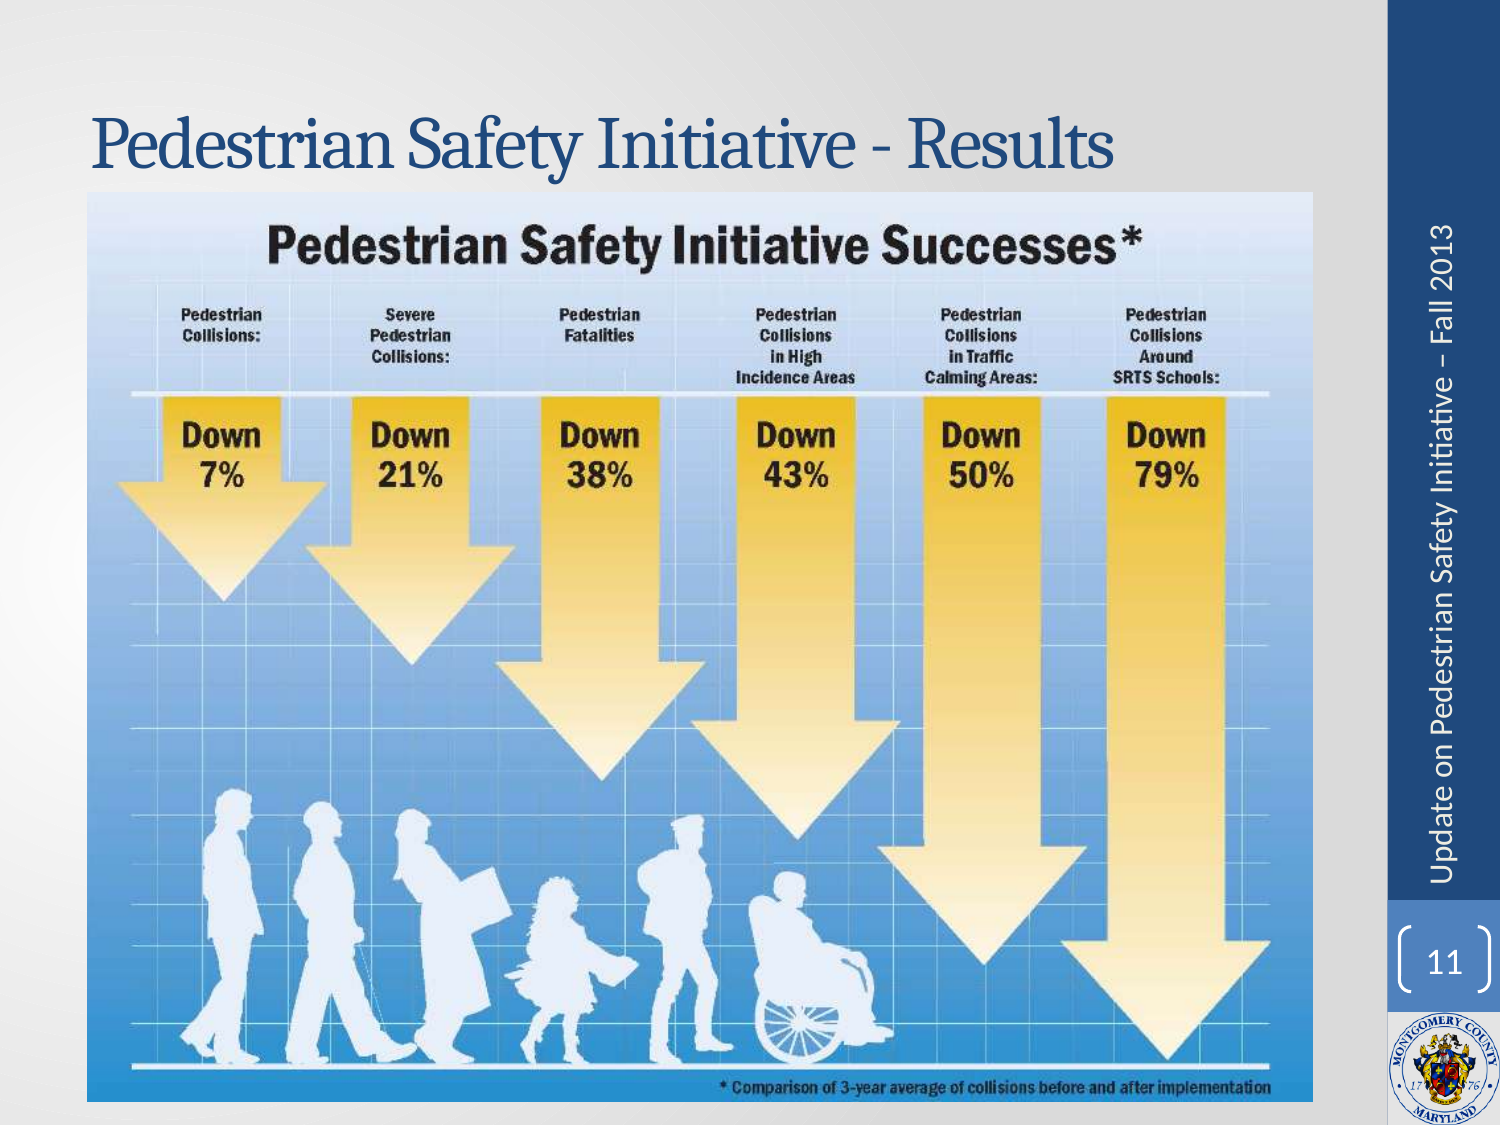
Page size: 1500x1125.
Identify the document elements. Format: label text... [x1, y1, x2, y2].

title Pedestrian Safety Initiative - Results [75, 45, 1325, 233]
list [86, 191, 1313, 1102]
slide_number 11 [1397, 925, 1492, 994]
picture [1387, 1012, 1500, 1125]
footer Update on Pedestrian Safety Initiative – Fall 2013 [1408, 12, 1469, 901]
